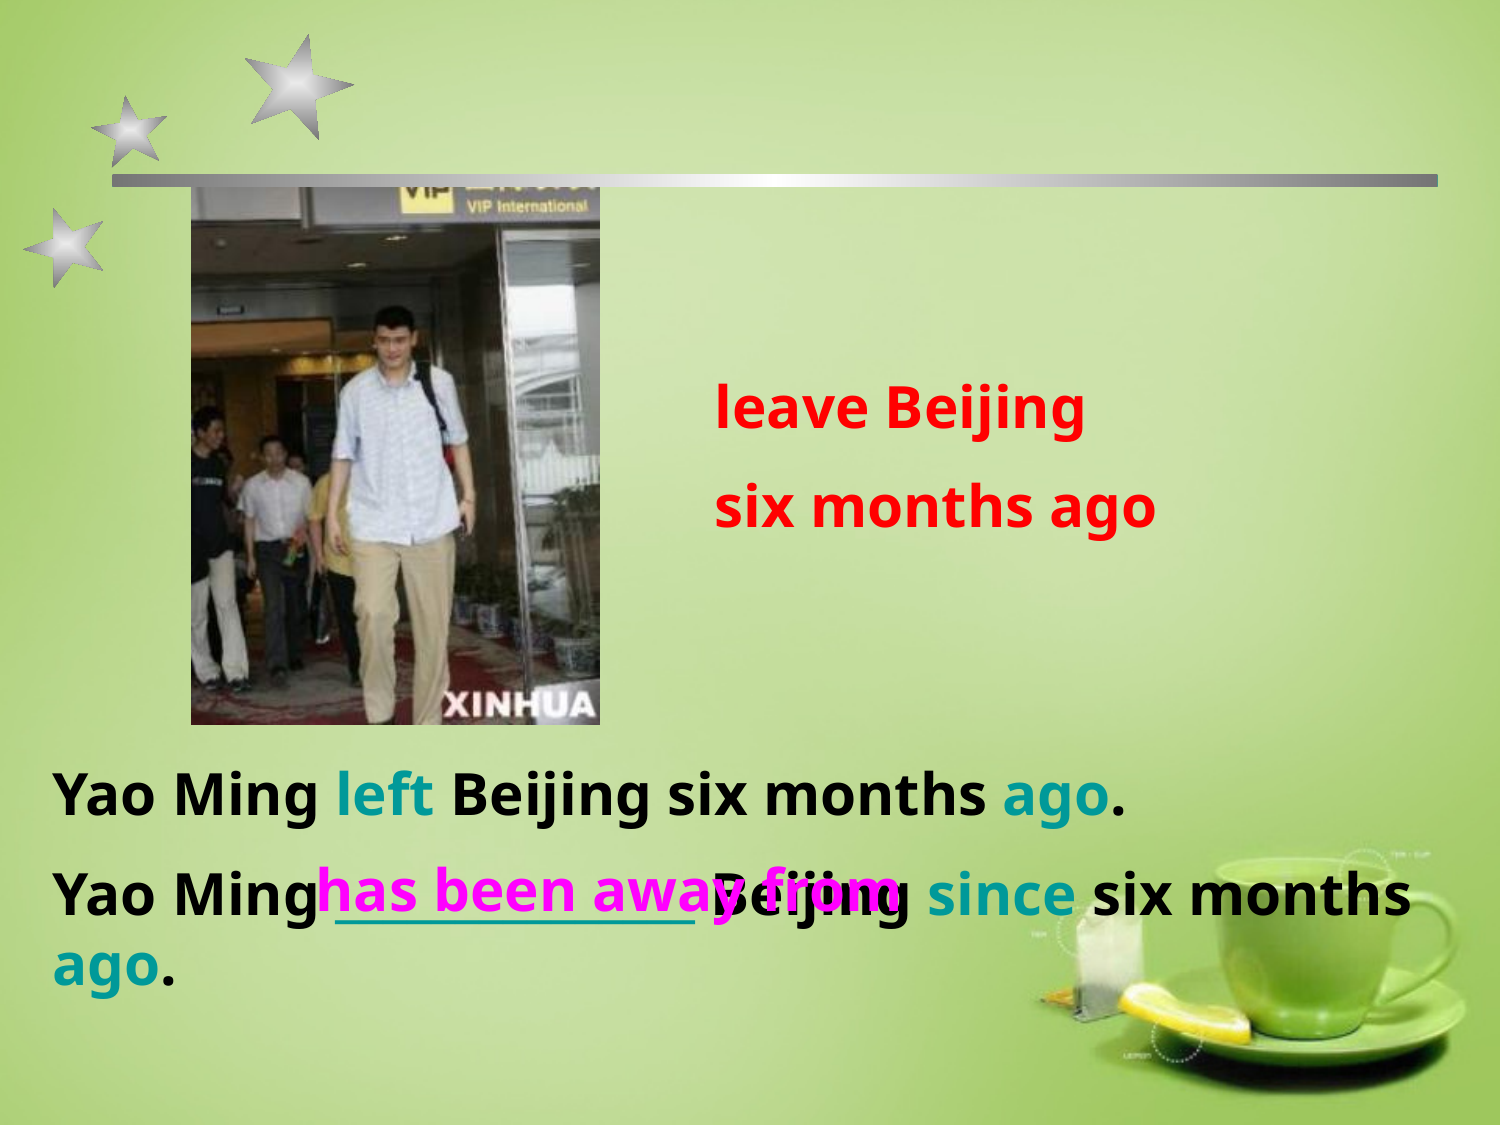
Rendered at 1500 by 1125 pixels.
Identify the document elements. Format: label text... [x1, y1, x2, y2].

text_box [112, 174, 1438, 187]
text_box leave Beijing six months ago [699, 362, 1300, 547]
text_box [12, 49, 363, 263]
text_box has been away from [301, 846, 926, 931]
picture [0, 0, 1500, 1125]
text_box Yao Ming left Beijing six months ago. [37, 750, 1363, 835]
text_box Yao Ming _______________ Beijing since six months ago. [37, 849, 1438, 1005]
